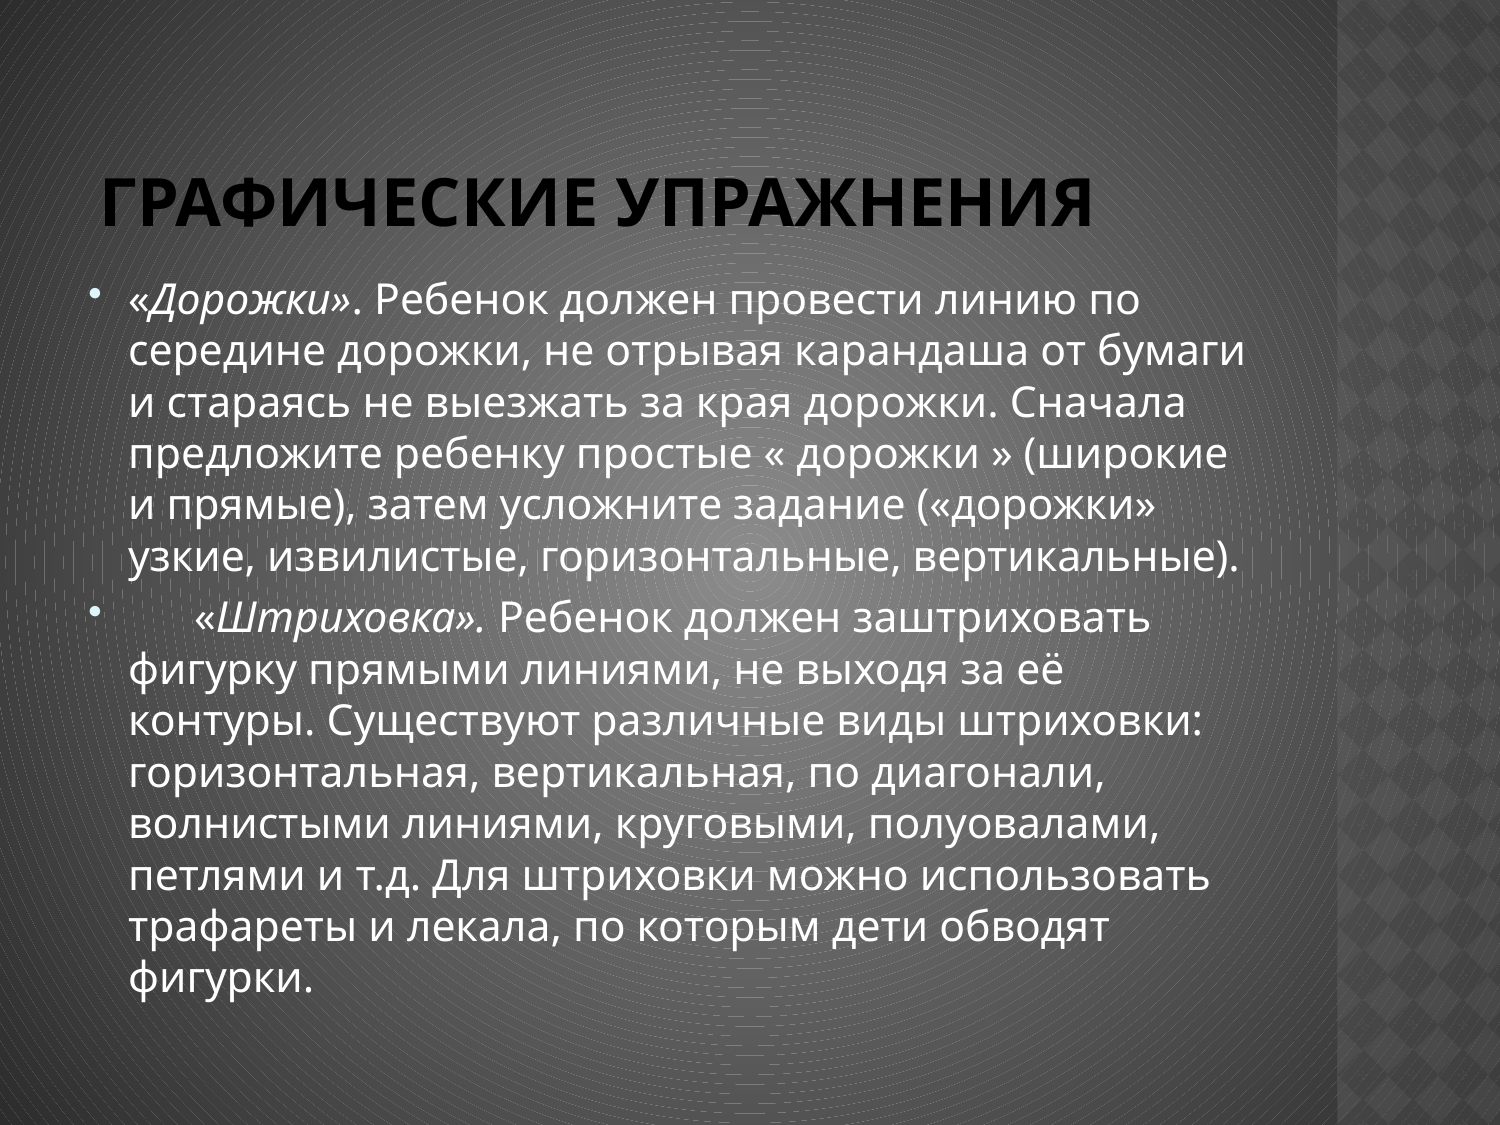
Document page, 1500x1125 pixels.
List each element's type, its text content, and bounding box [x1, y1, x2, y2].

title графические упражнения [75, 52, 1263, 240]
list «Дорожки». Ребенок должен провести линию по середине дорожки, не отрывая карандаша от бумаги и стараясь не выезжать за края дорожки. Сначала предложите ребенку простые « дорожки » (широкие и прямые), затем усложните задание («дорожки» узкие, извилистые, горизонтальные, вертикальные). «Штриховка». Ребенок должен заштриховать фигурку прямыми линиями, не выходя за её контуры. Существуют различные виды штриховки: горизонтальная, вертикальная, по диагонали, волнистыми линиями, круговыми, полуовалами, петлями и т.д. Для штриховки можно использовать трафареты и лекала, по которым дети обводят фигурки. [75, 264, 1263, 1059]
